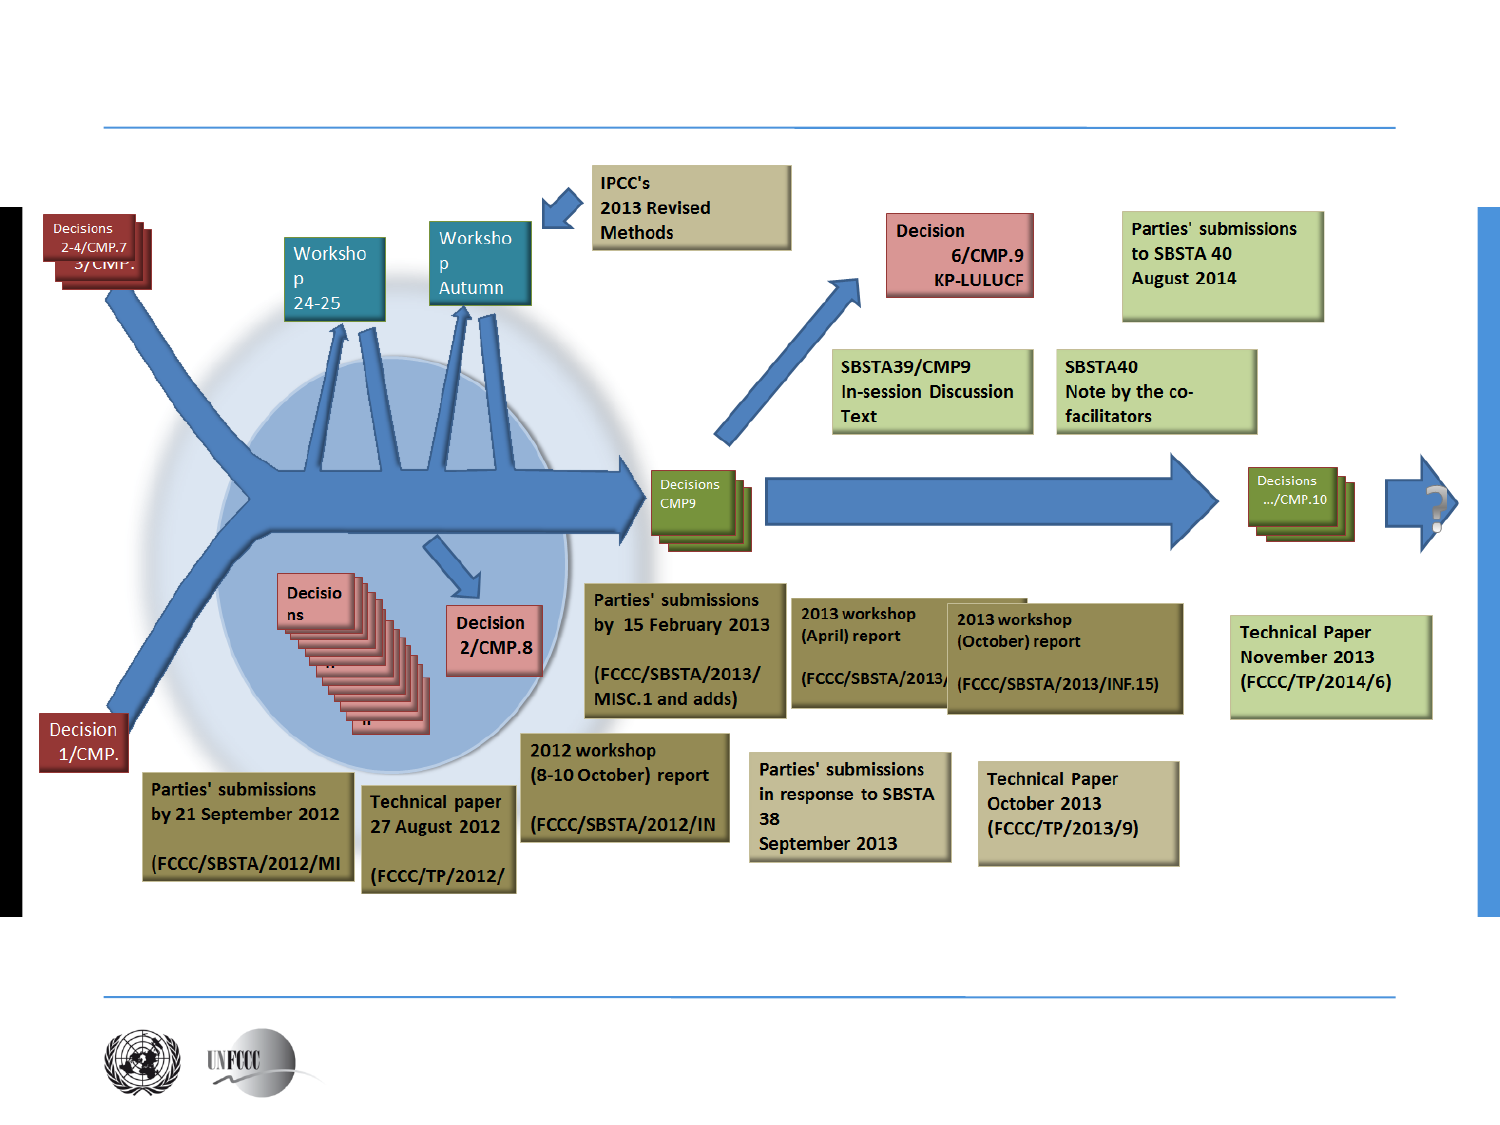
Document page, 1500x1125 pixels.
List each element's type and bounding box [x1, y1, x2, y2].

picture [104, 1027, 327, 1098]
picture [38, 165, 1459, 894]
